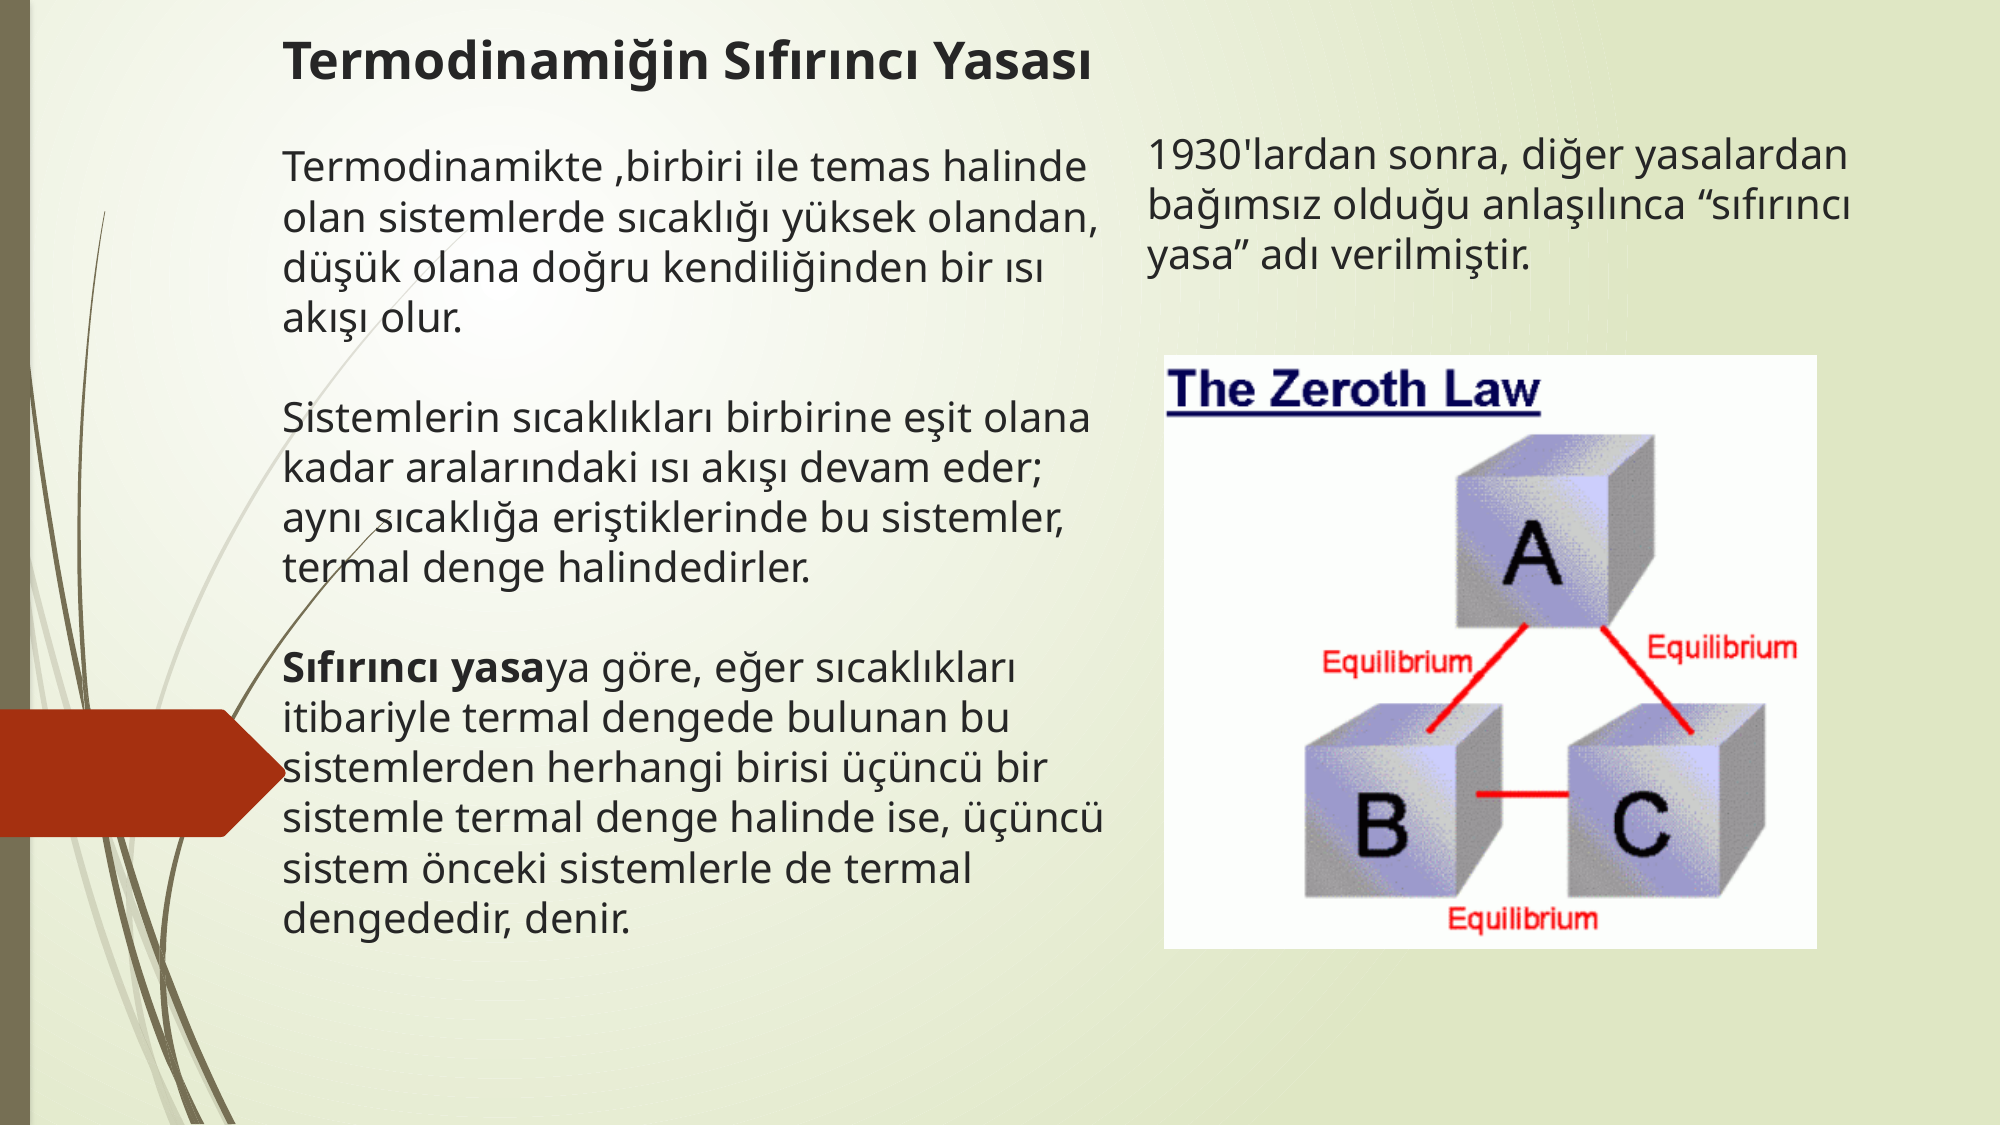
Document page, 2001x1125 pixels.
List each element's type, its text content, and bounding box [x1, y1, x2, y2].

picture [1164, 354, 1817, 950]
title Termodinamiğin Sıfırıncı Yasası Termodinamikte ,birbiri ile temas halinde olan sistemlerde sıcaklığı yüksek olandan, düşük olana doğru kendiliğinden bir ısı akışı olur. Sistemlerin sıcaklıkları birbirine eşit olana kadar aralarındaki ısı akışı devam eder; aynı sıcaklığa eriştiklerinde bu sistemler, termal denge halindedirler. Sıfırıncı yasaya göre, eğer sıcaklıkları itibariyle termal dengede bulunan bu sistemlerden herhangi birisi üçüncü bir sistemle termal denge halinde ise, üçüncü sistem önceki sistemlerle de termal dengededir, denir. 1930'lardan sonra, diğer yasalardan bağımsız olduğu anlaşılınca “sıfırıncı yasa” adı verilmiştir. [238, 20, 1998, 1100]
